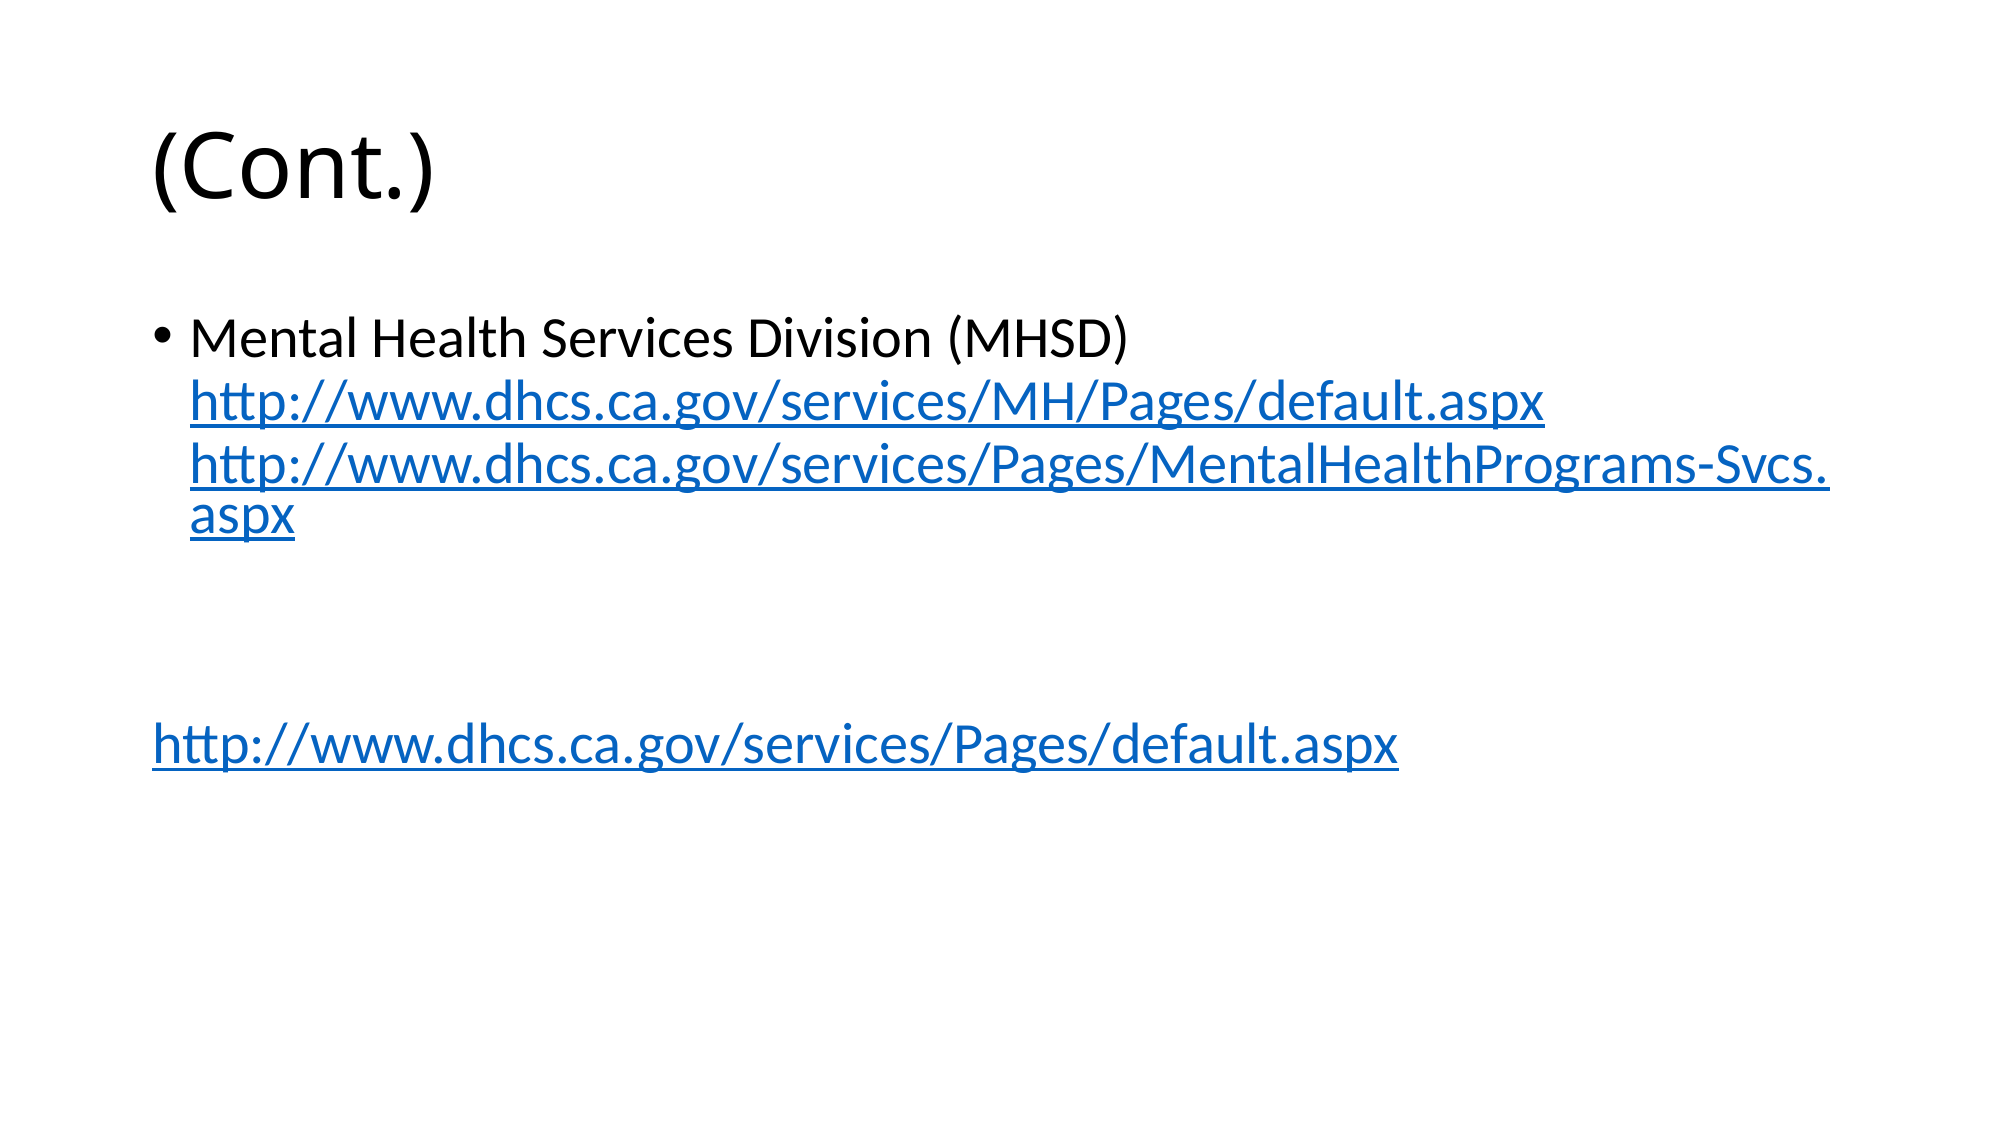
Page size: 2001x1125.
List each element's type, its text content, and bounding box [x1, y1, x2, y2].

title (Cont.) [137, 59, 1863, 278]
list Mental Health Services Division (MHSD) http://www.dhcs.ca.gov/services/MH/Pages/default.aspx http://www.dhcs.ca.gov/services/Pages/MentalHealthPrograms-Svcs.aspx http://www.dhcs.ca.gov/services/Pages/default.aspx [137, 299, 1863, 1014]
